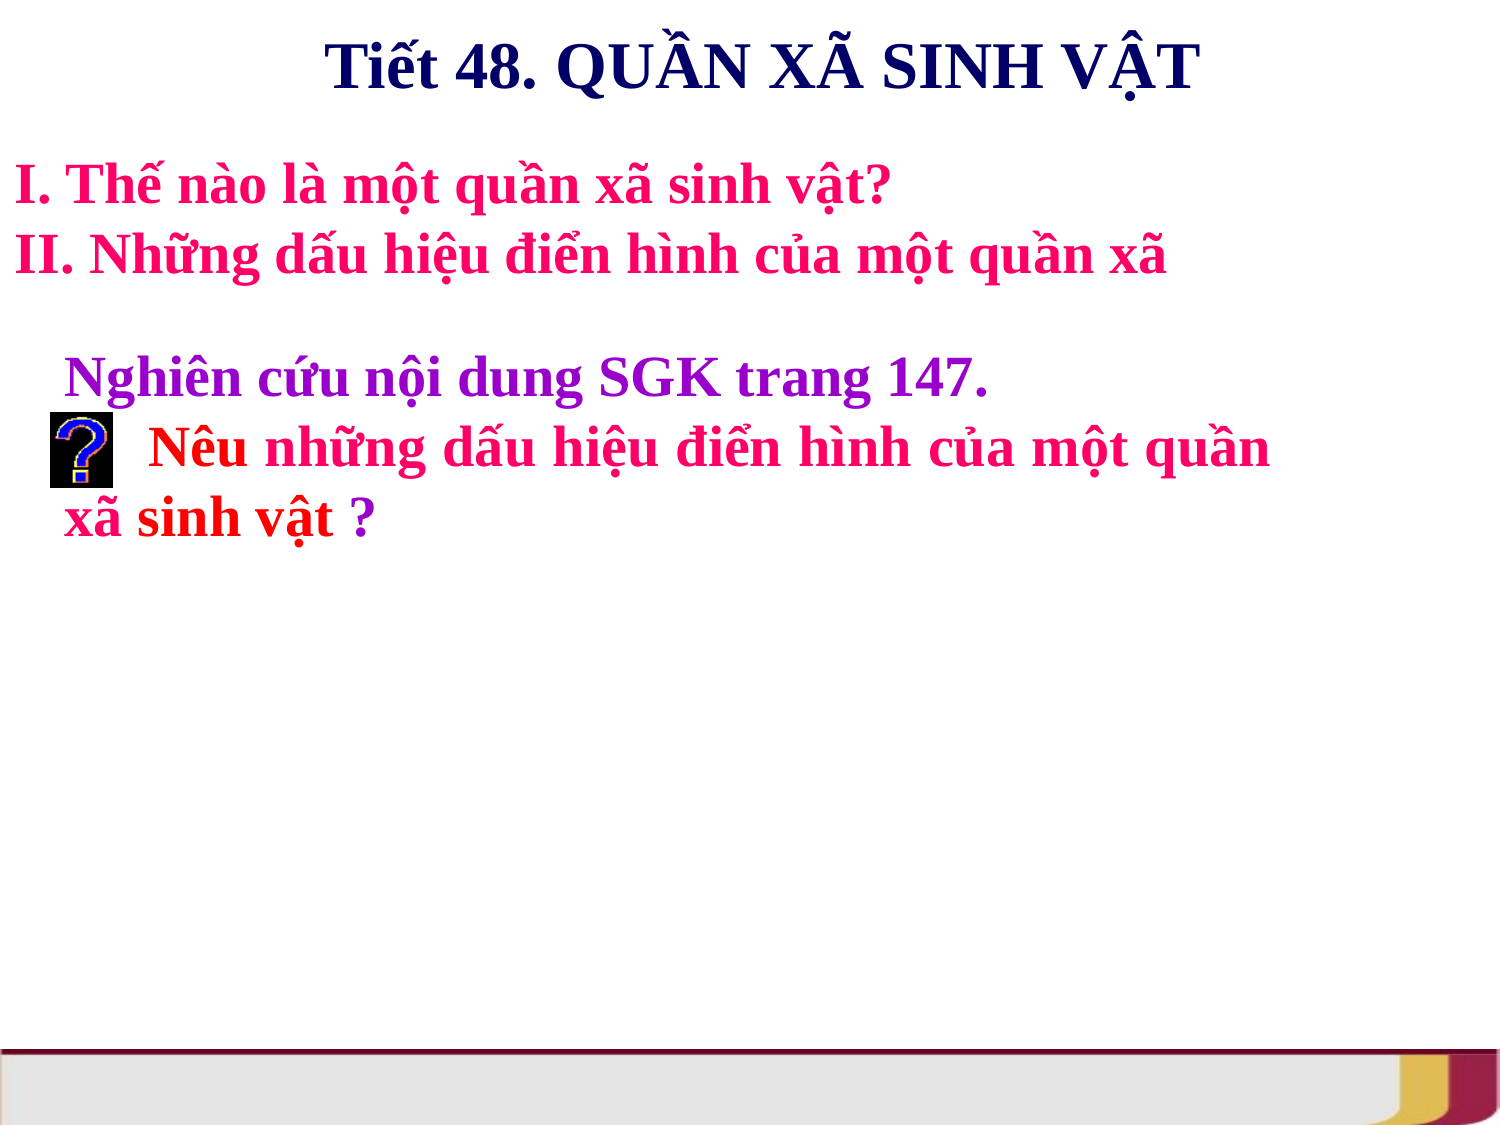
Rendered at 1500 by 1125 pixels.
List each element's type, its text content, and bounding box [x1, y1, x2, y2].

picture [49, 412, 113, 489]
text_box Tiết 48. QUẦN XÃ SINH VẬT [27, 14, 1500, 110]
text_box I. Thế nào là một quần xã sinh vật? II. Những dấu hiệu điển hình của một quần xã [0, 137, 1438, 293]
picture [0, 1049, 1500, 1125]
text_box Nghiên cứu nội dung SGK trang 147. - Nêu những dấu hiệu điển hình của một quần xã sinh vật ? [50, 331, 1288, 556]
